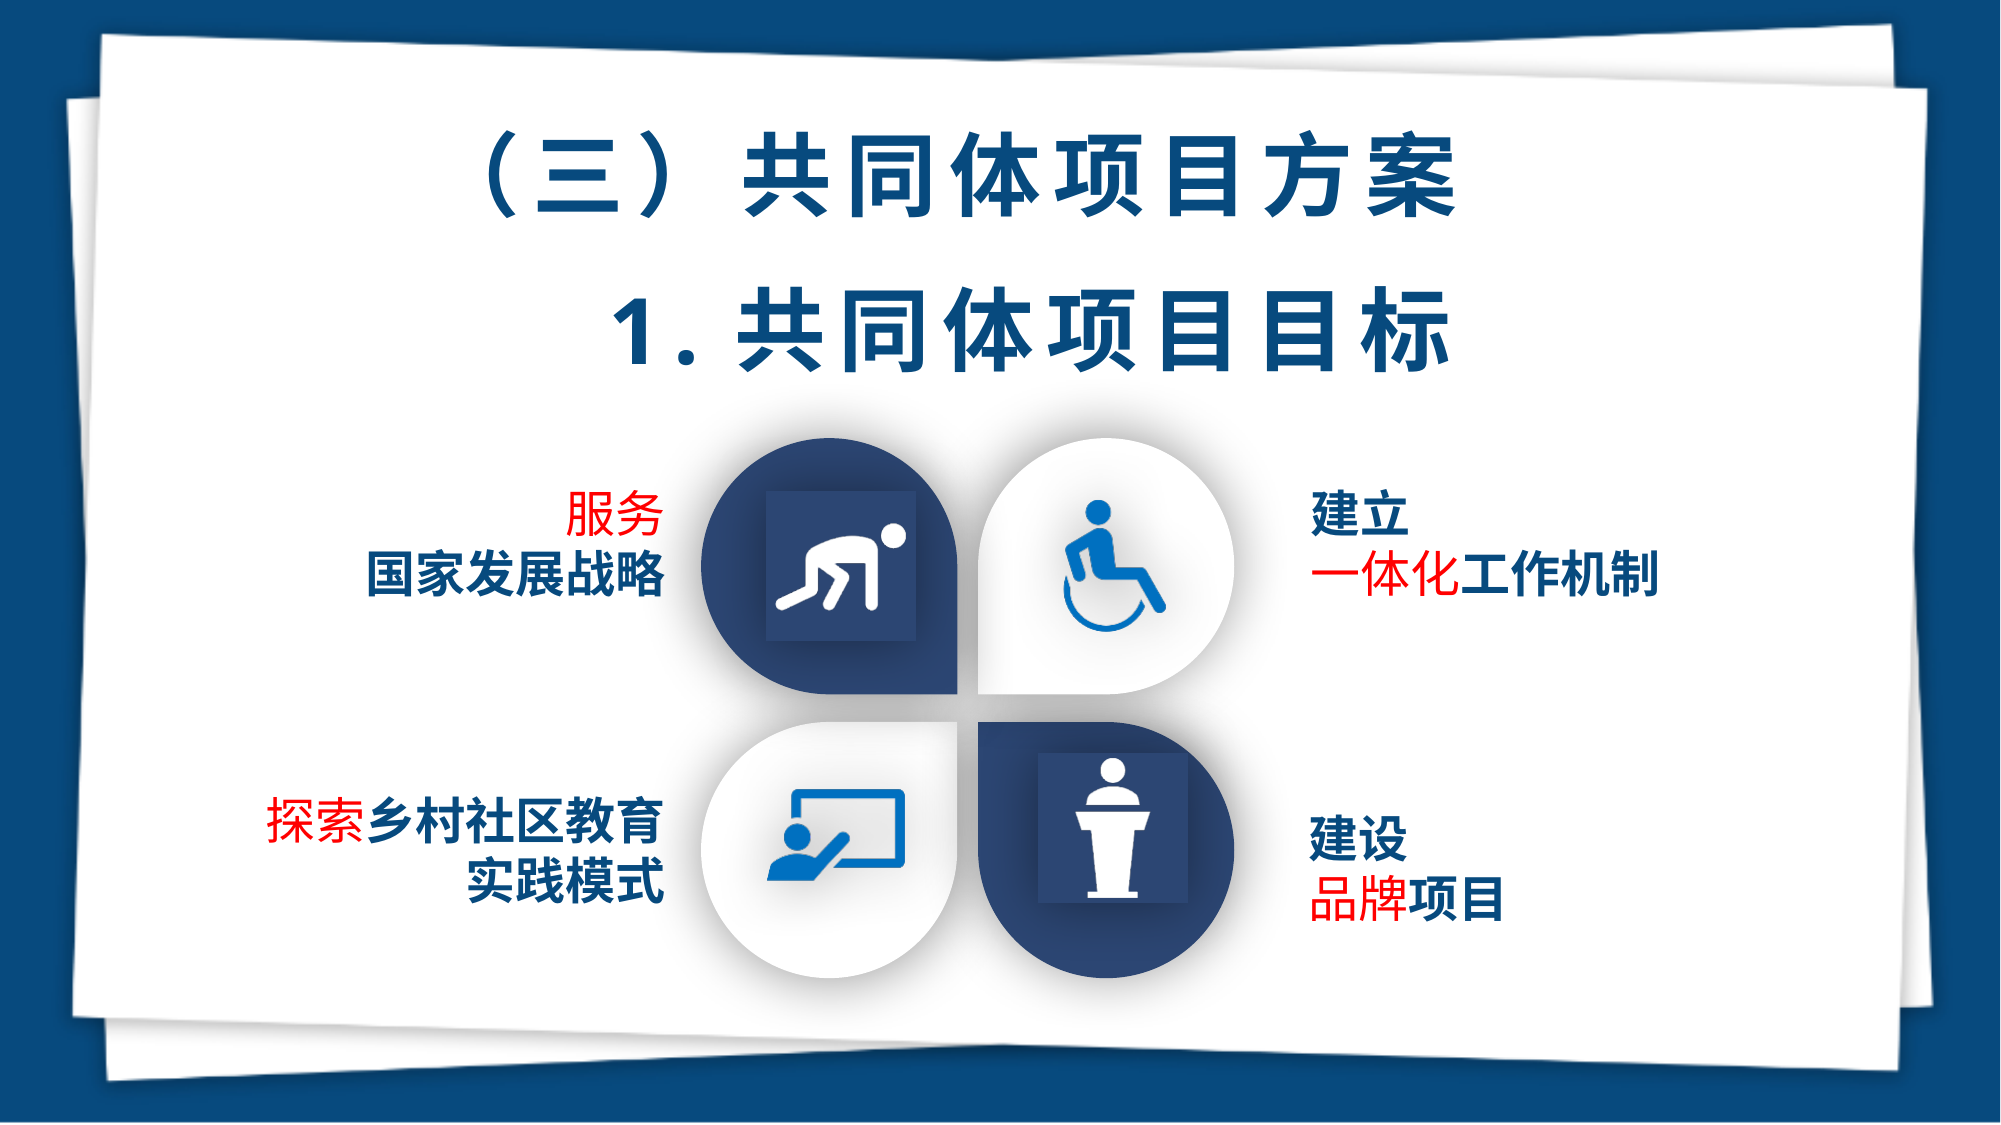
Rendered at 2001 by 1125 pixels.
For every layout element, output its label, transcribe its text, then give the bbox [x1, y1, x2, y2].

text_box 建立 一体化工作机制 [1296, 475, 1712, 611]
picture [0, 0, 2001, 1125]
text_box 建设 品牌项目 [1293, 800, 1710, 936]
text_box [701, 438, 958, 695]
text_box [978, 438, 1235, 695]
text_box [978, 721, 1235, 979]
text_box 1.共同体项目目标 [550, 257, 1509, 388]
text_box 探索乡村社区教育 实践模式 [134, 781, 678, 917]
text_box 服务 国家发展战略 [203, 475, 681, 611]
text_box （三）共同体项目方案 [312, 102, 1575, 232]
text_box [701, 721, 958, 979]
